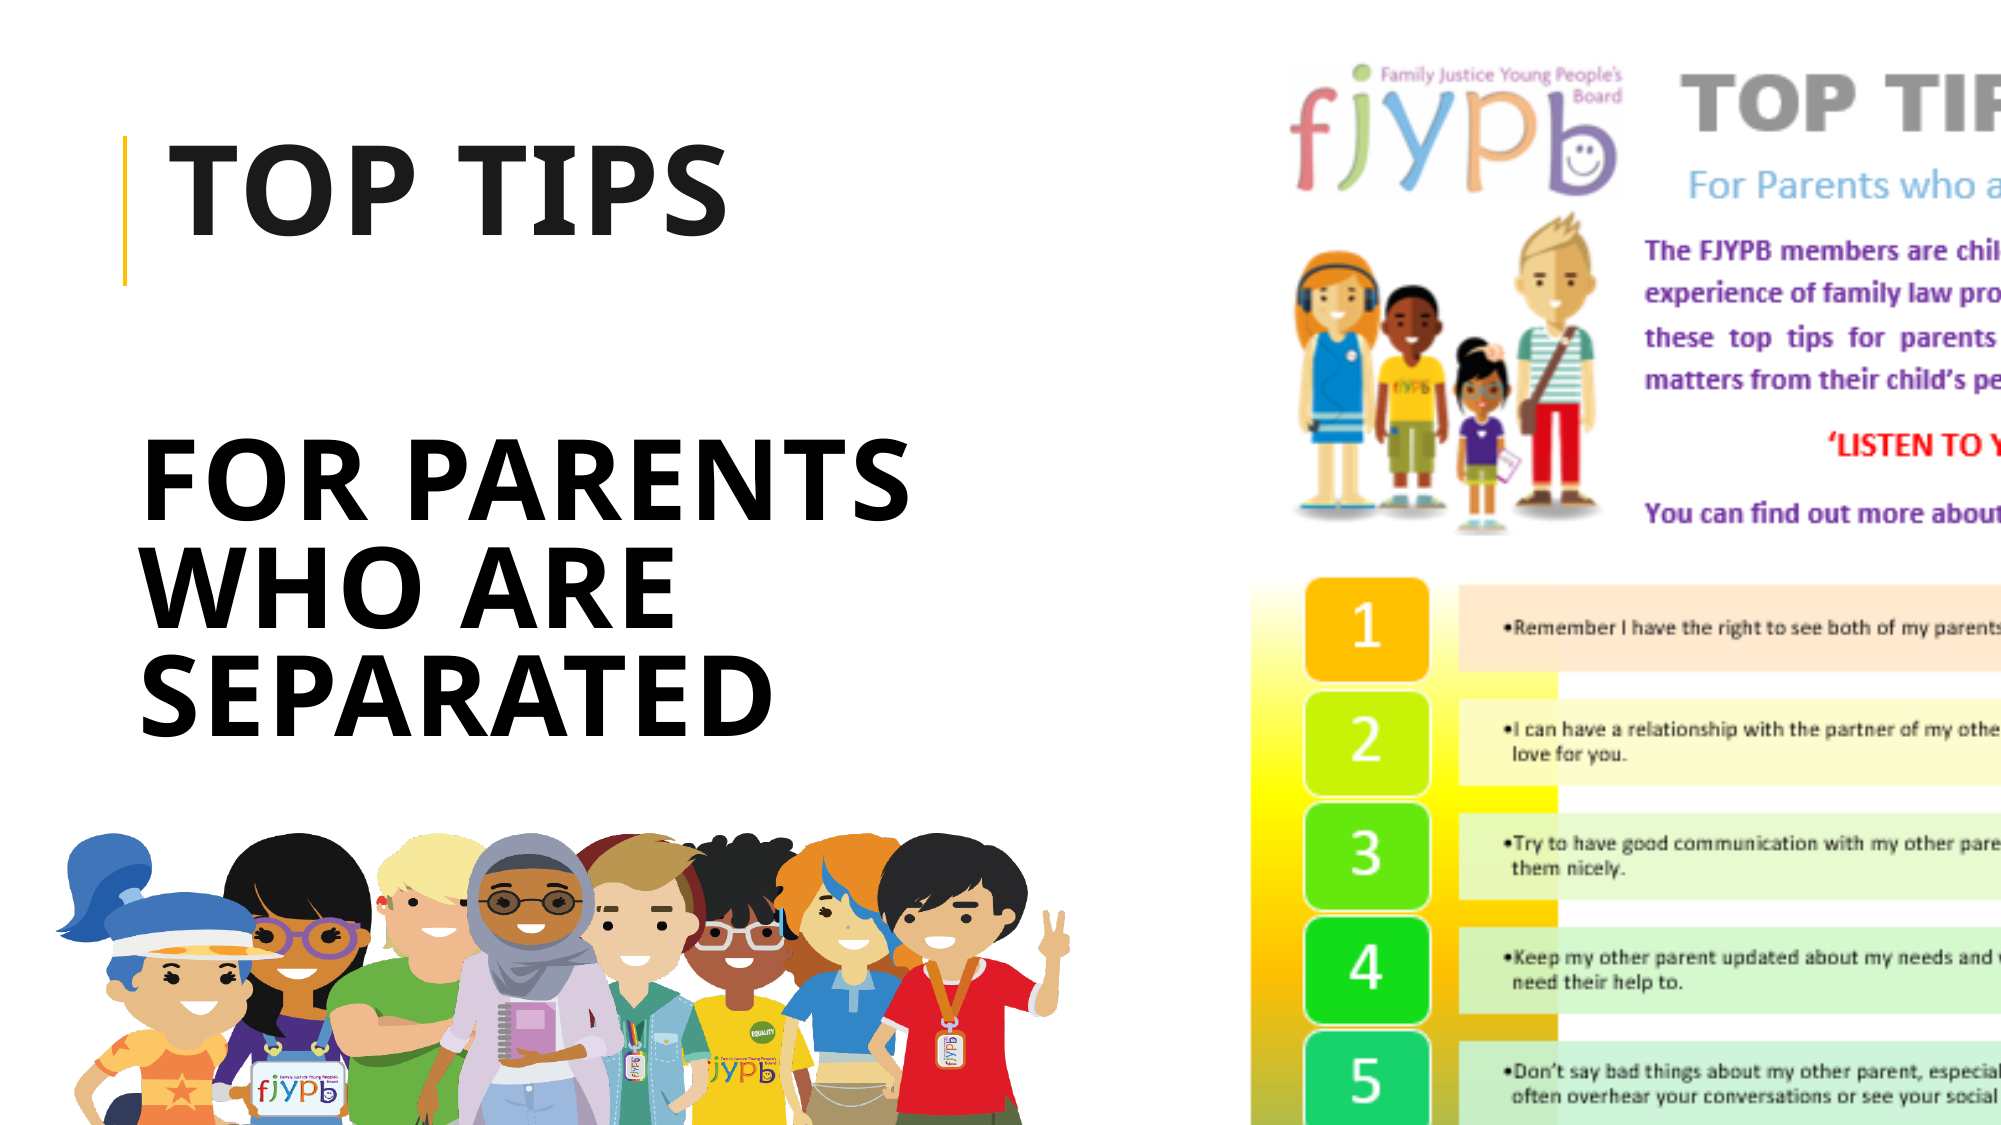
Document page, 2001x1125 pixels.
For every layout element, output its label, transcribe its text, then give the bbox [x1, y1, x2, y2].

picture [1203, 0, 2000, 1125]
text_box For Parents who are separated [123, 407, 1197, 785]
title TOP TIPS [152, 76, 1197, 323]
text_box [35, 833, 1079, 1125]
